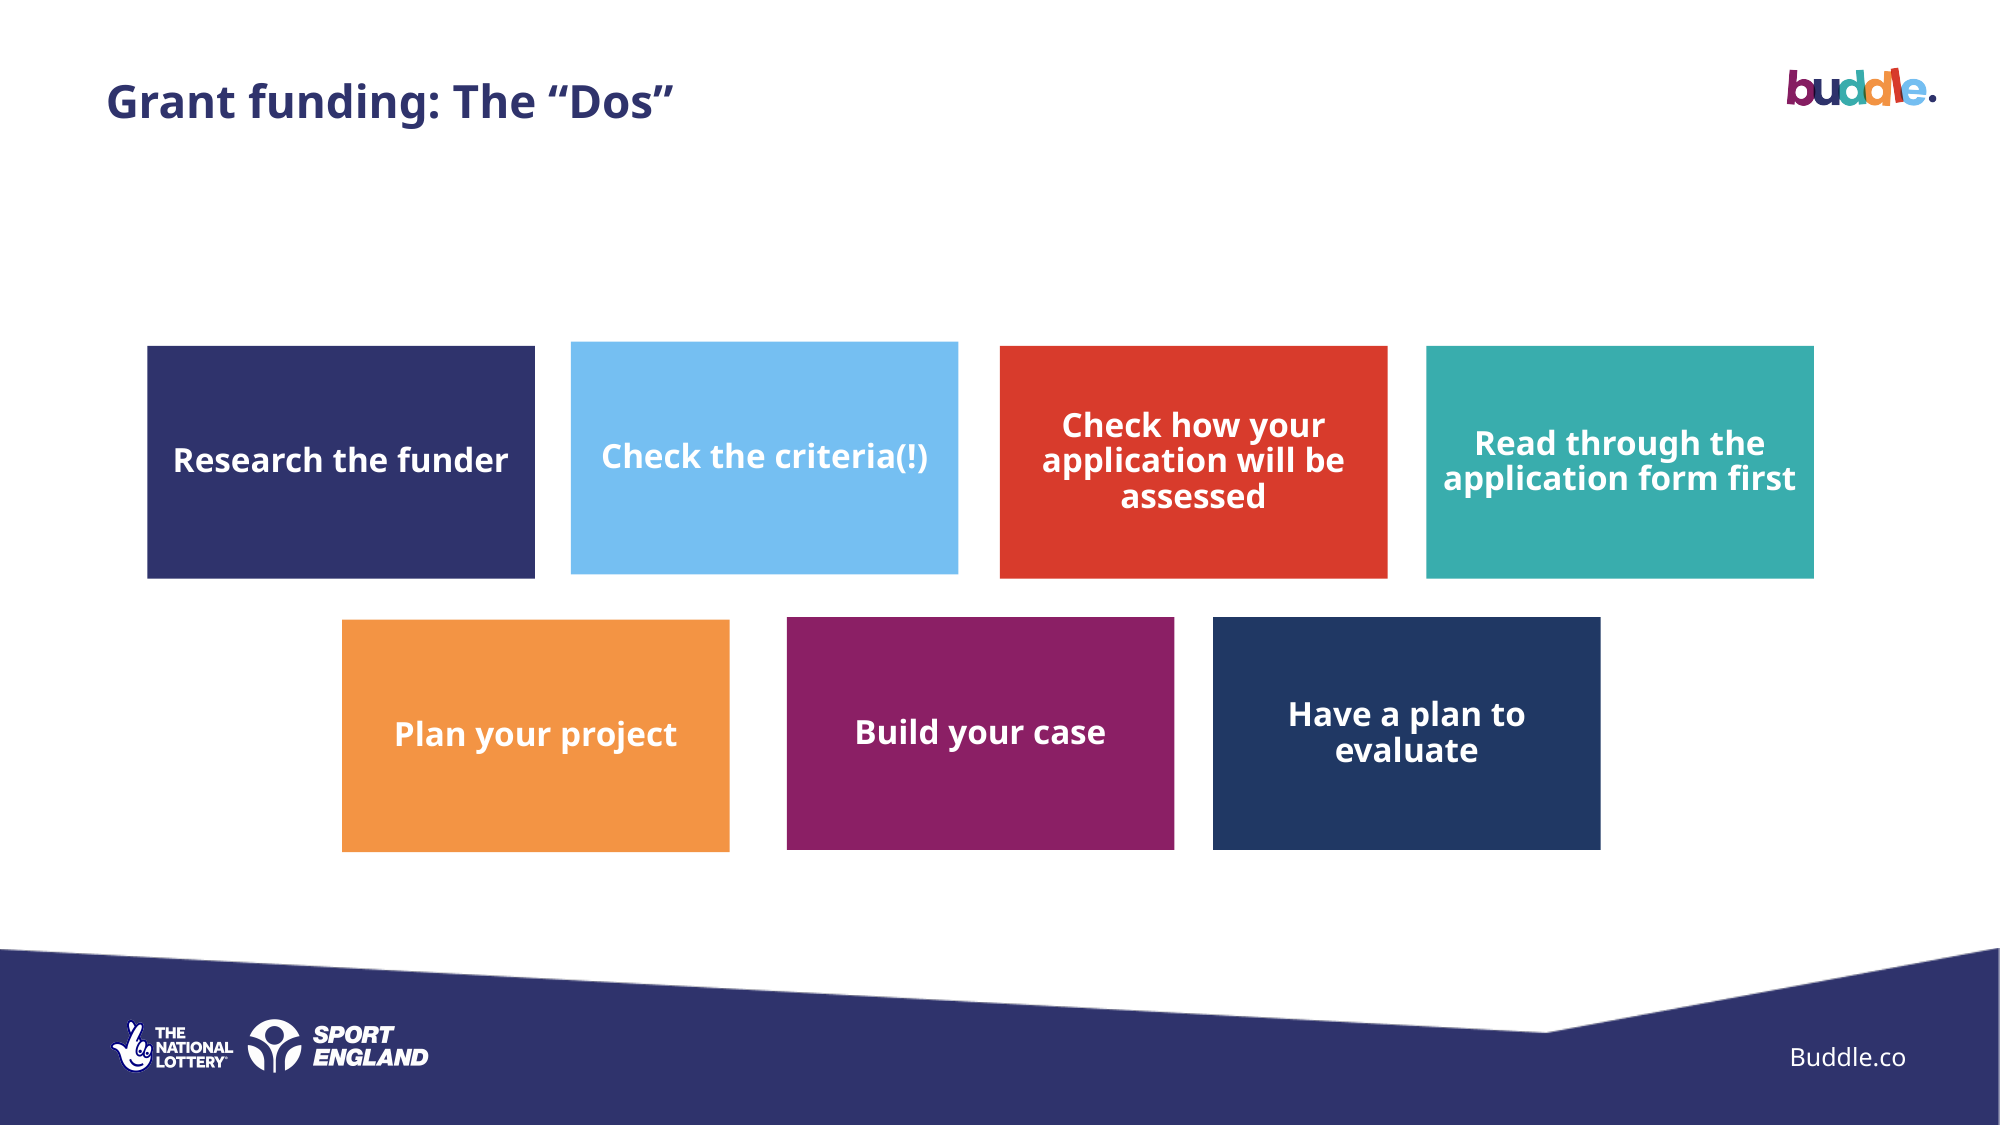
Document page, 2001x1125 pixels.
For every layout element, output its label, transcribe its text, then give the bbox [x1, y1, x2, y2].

text_box Plan your project [341, 619, 731, 853]
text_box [0, 948, 2000, 1125]
text_box Research the funder [146, 345, 536, 580]
text_box Check how your application will be assessed [999, 345, 1389, 580]
text_box Read through the application form first [1425, 345, 1815, 580]
text_box Check the criteria(!) [570, 341, 959, 575]
text_box Have a plan to evaluate [1212, 616, 1602, 851]
text_box Build your case [786, 616, 1175, 851]
picture [1785, 66, 1938, 107]
title Grant funding: The “Dos” [90, 64, 1318, 189]
